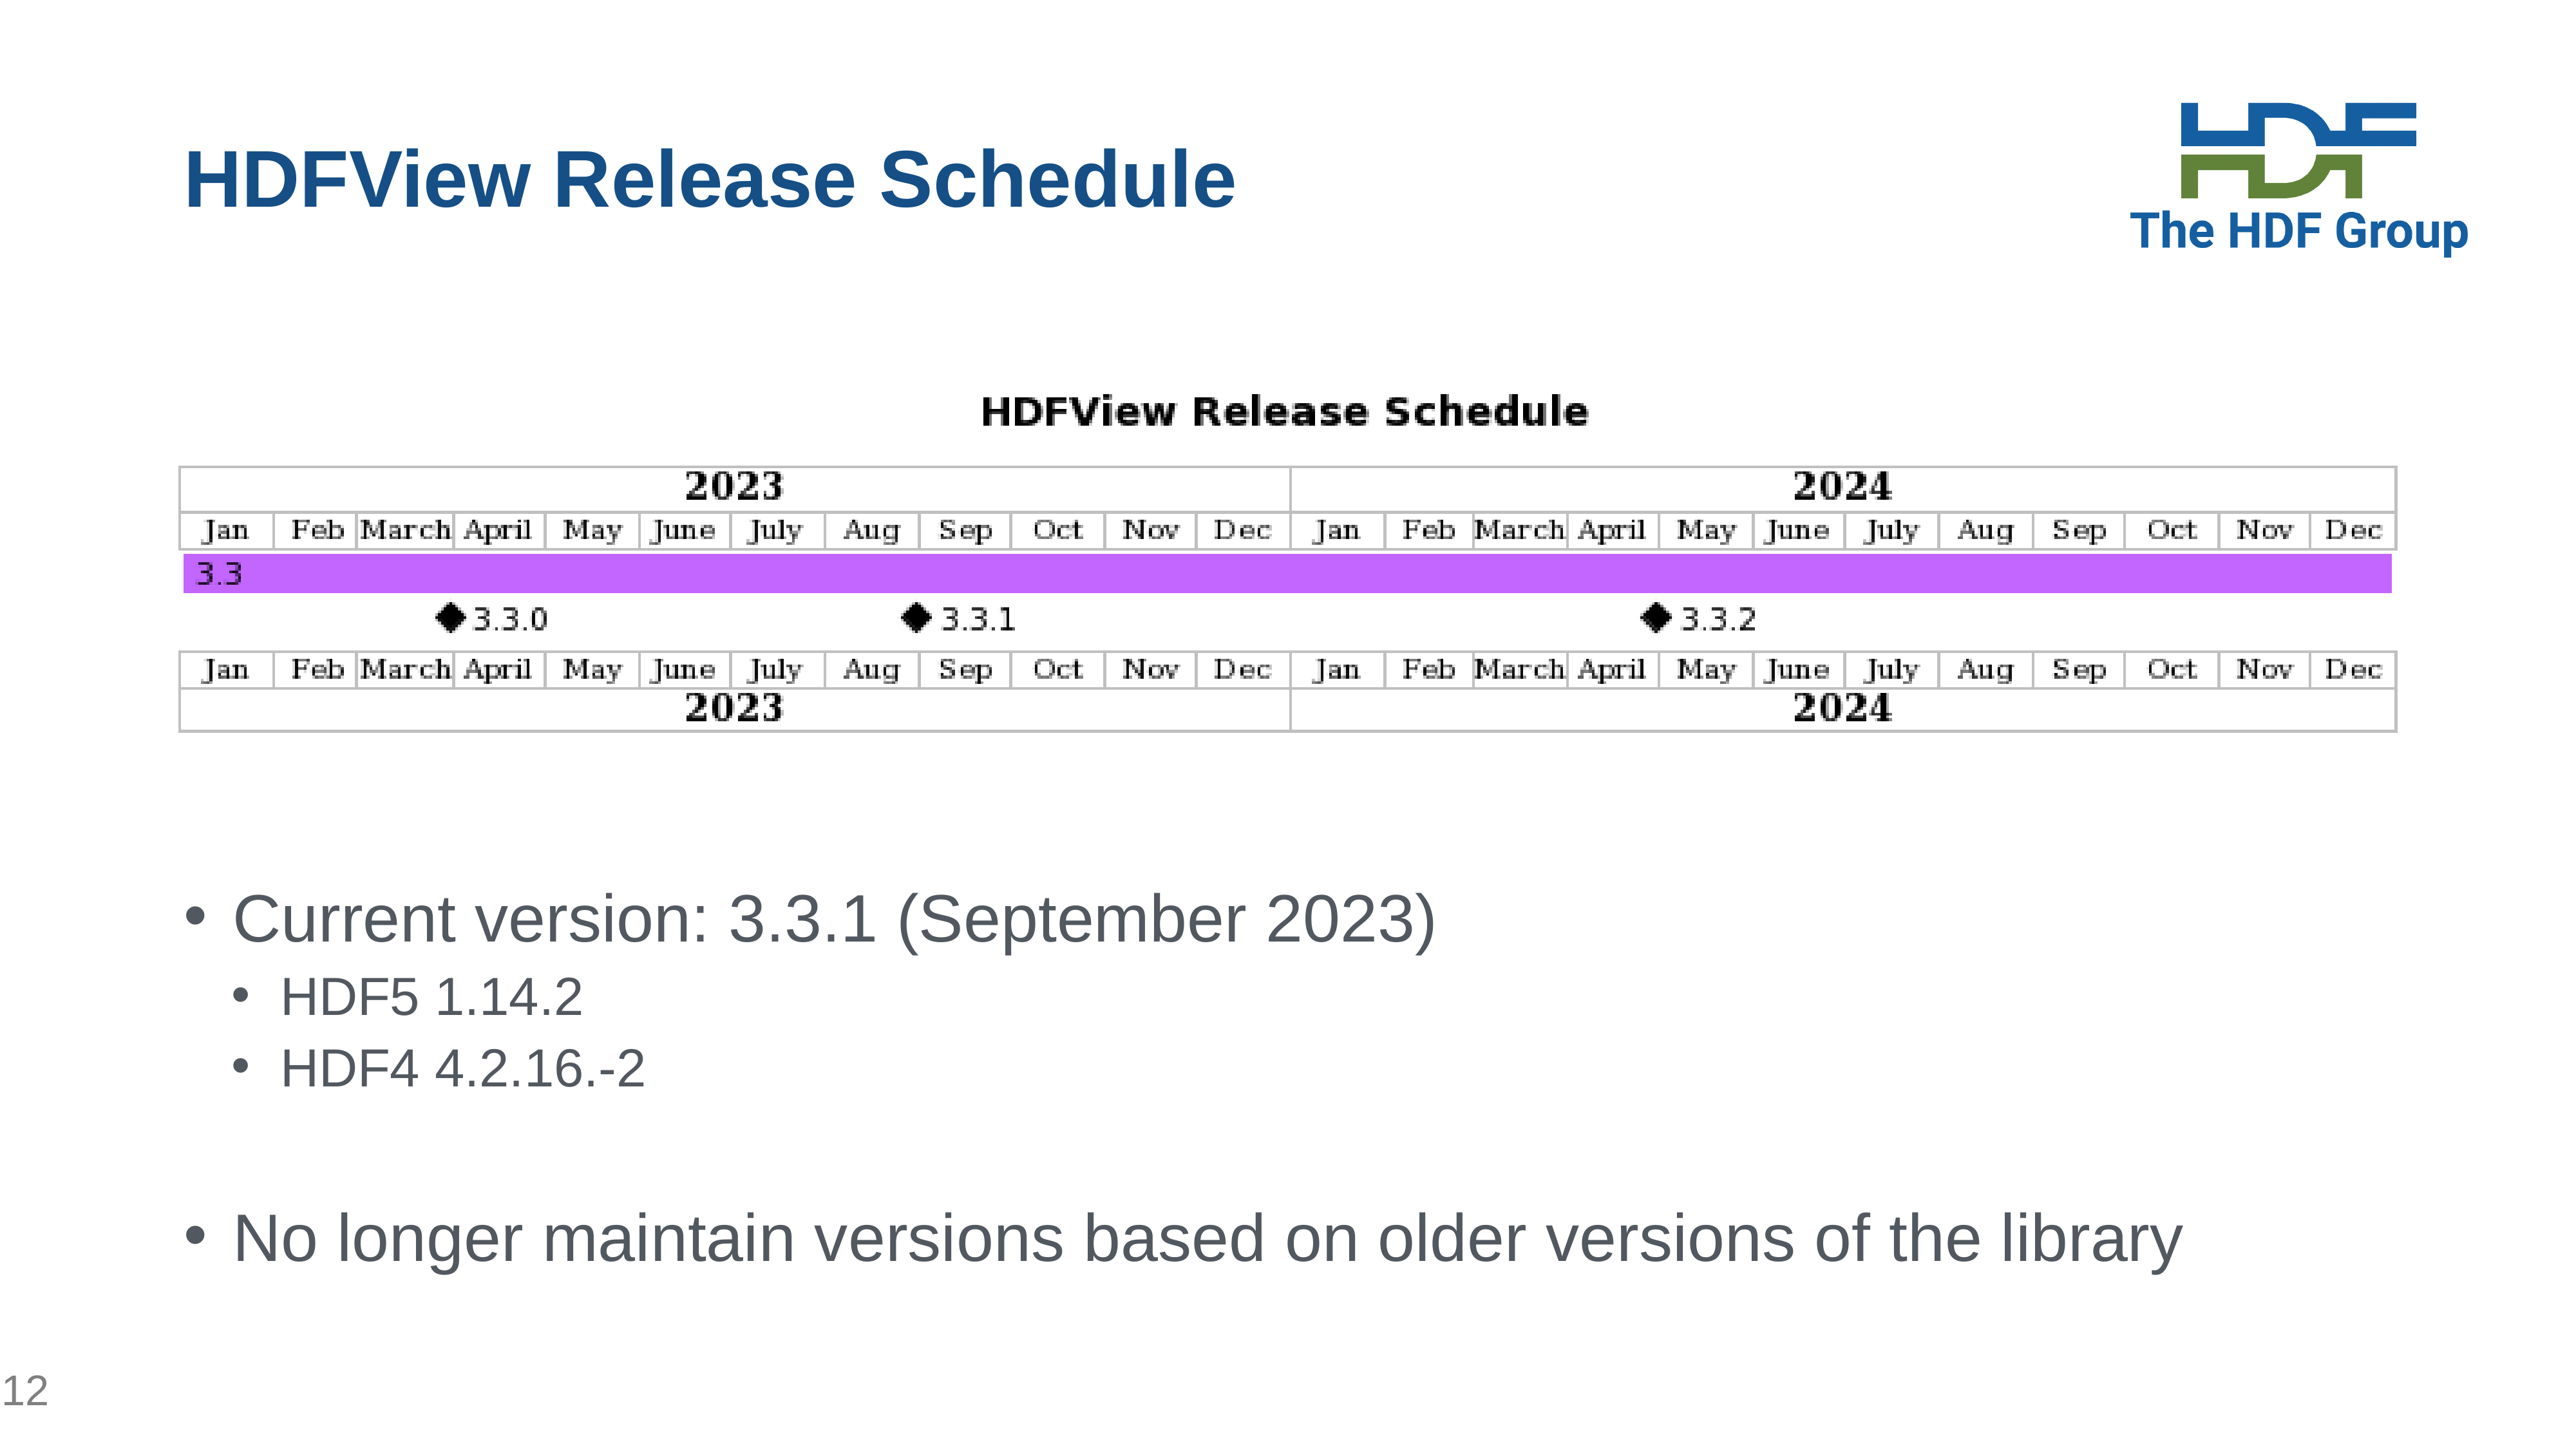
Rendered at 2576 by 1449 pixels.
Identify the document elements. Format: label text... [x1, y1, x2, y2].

picture [178, 361, 2398, 733]
title HDFView Release Schedule [178, 142, 1980, 220]
picture [2112, 98, 2485, 264]
list Current version: 3.3.1 (September 2023) HDF5 1.14.2 HDF4 4.2.16.-2 No longer maintain versions based on older versions of the library [178, 791, 2398, 1307]
